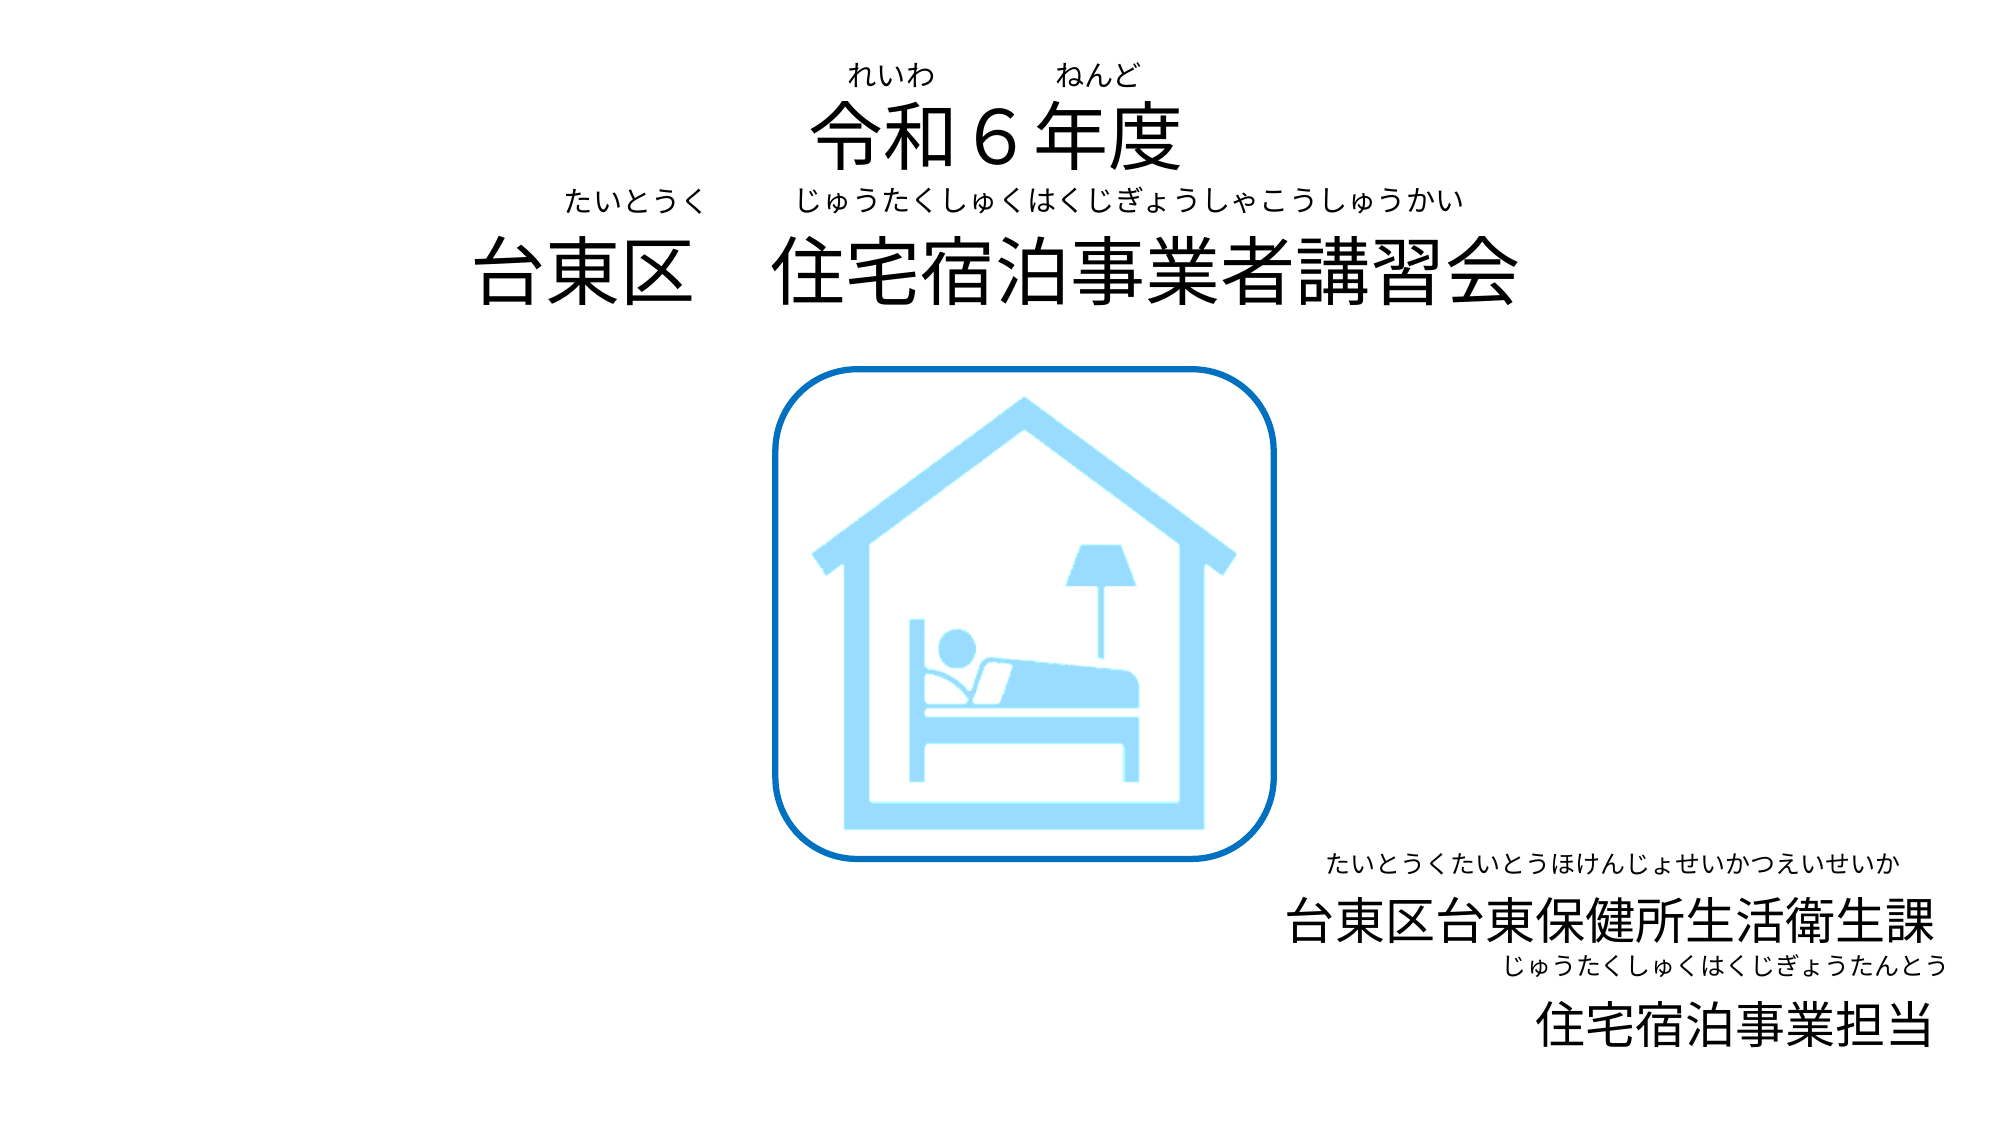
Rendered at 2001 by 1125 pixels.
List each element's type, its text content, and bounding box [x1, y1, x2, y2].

text_box たいとうく [549, 176, 727, 226]
subtitle 台東区台東保健所生活衛生課 住宅宿泊事業担当 [1192, 858, 1950, 1074]
title 令和６年度 台東区 住宅宿泊事業者講習会 [41, 30, 1950, 373]
text_box ねんど [1040, 50, 1193, 100]
text_box じゅうたくしゅくはくじぎょうしゃこうしゅうかい [778, 174, 1480, 225]
text_box たいとうくたいとうほけんじょせいかつえいせいか [1310, 840, 1916, 886]
text_box れいわ [832, 50, 1000, 100]
text_box じゅうたくしゅくはくじぎょうたんとう [1486, 943, 1965, 988]
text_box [775, 369, 1274, 859]
